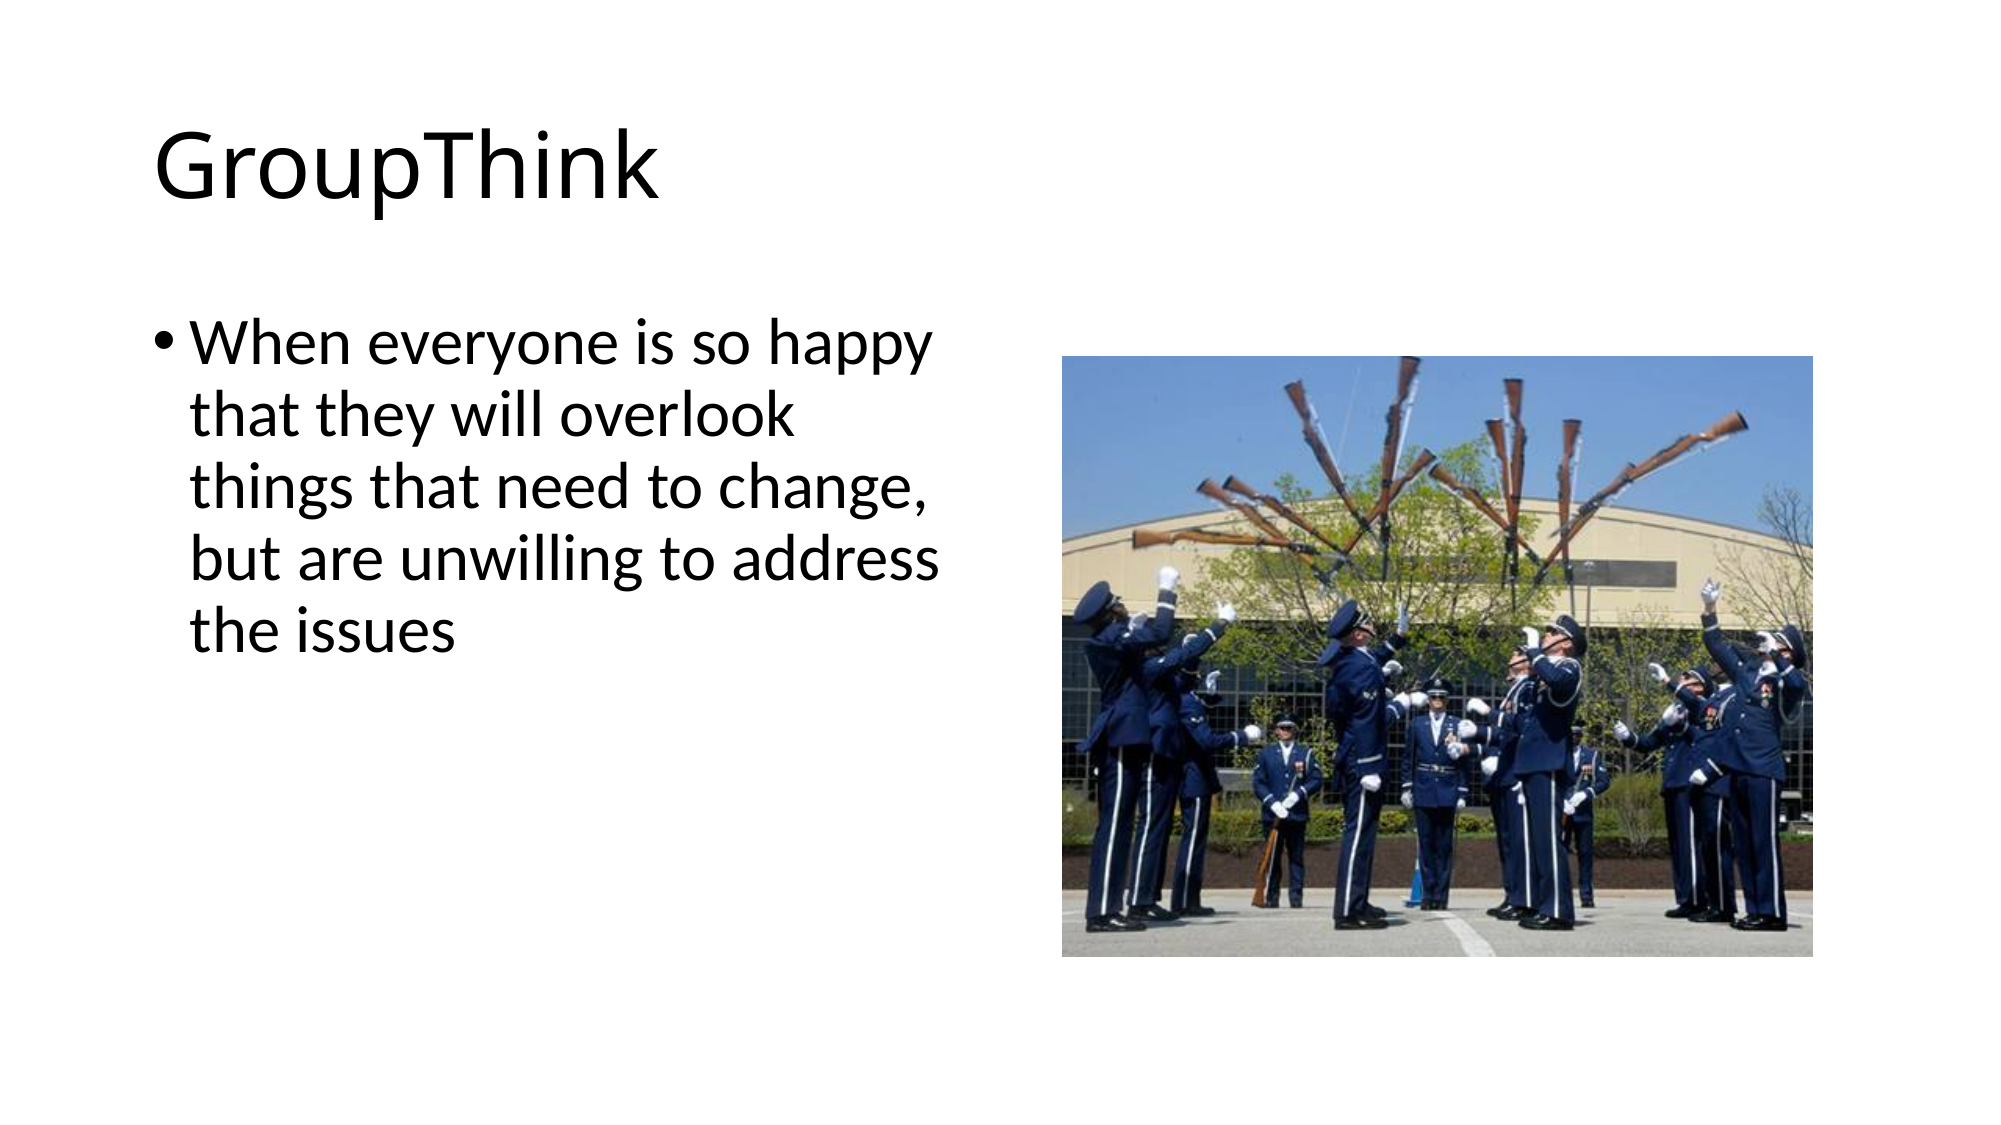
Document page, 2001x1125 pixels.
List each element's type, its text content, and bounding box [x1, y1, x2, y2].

title GroupThink [137, 59, 1863, 278]
list When everyone is so happy that they will overlook things that need to change, but are unwilling to address the issues [137, 299, 988, 1014]
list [1062, 356, 1813, 957]
